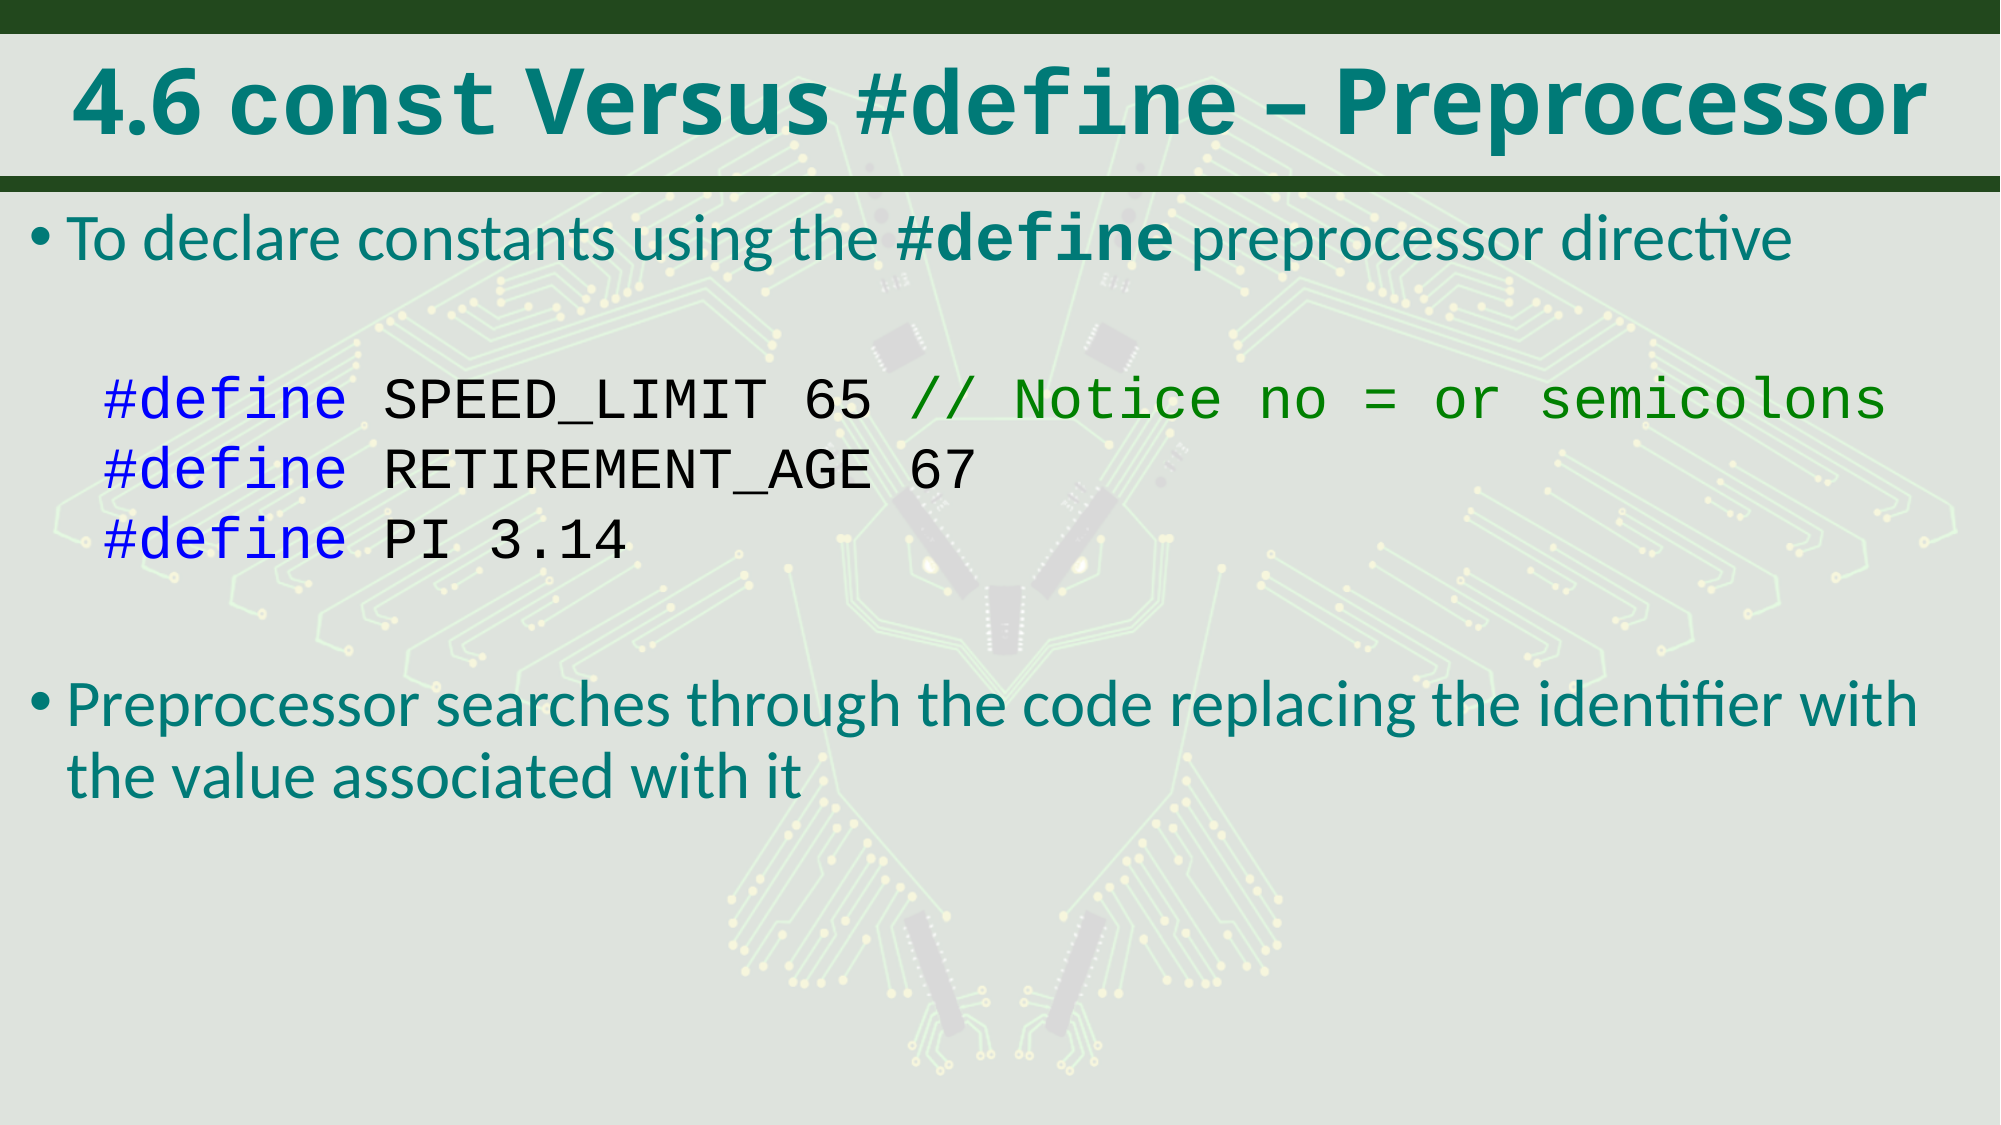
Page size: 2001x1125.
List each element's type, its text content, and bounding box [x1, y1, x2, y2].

list To declare constants using the #define preprocessor directive #define SPEED_LIMIT 65 // Notice no = or semicolons #define RETIREMENT_AGE 67 #define PI 3.14 Preprocessor searches through the code replacing the identifier with the value associated with it [13, 195, 1989, 1014]
title 4.6 const Versus #define – Preprocessor [13, 36, 1989, 173]
